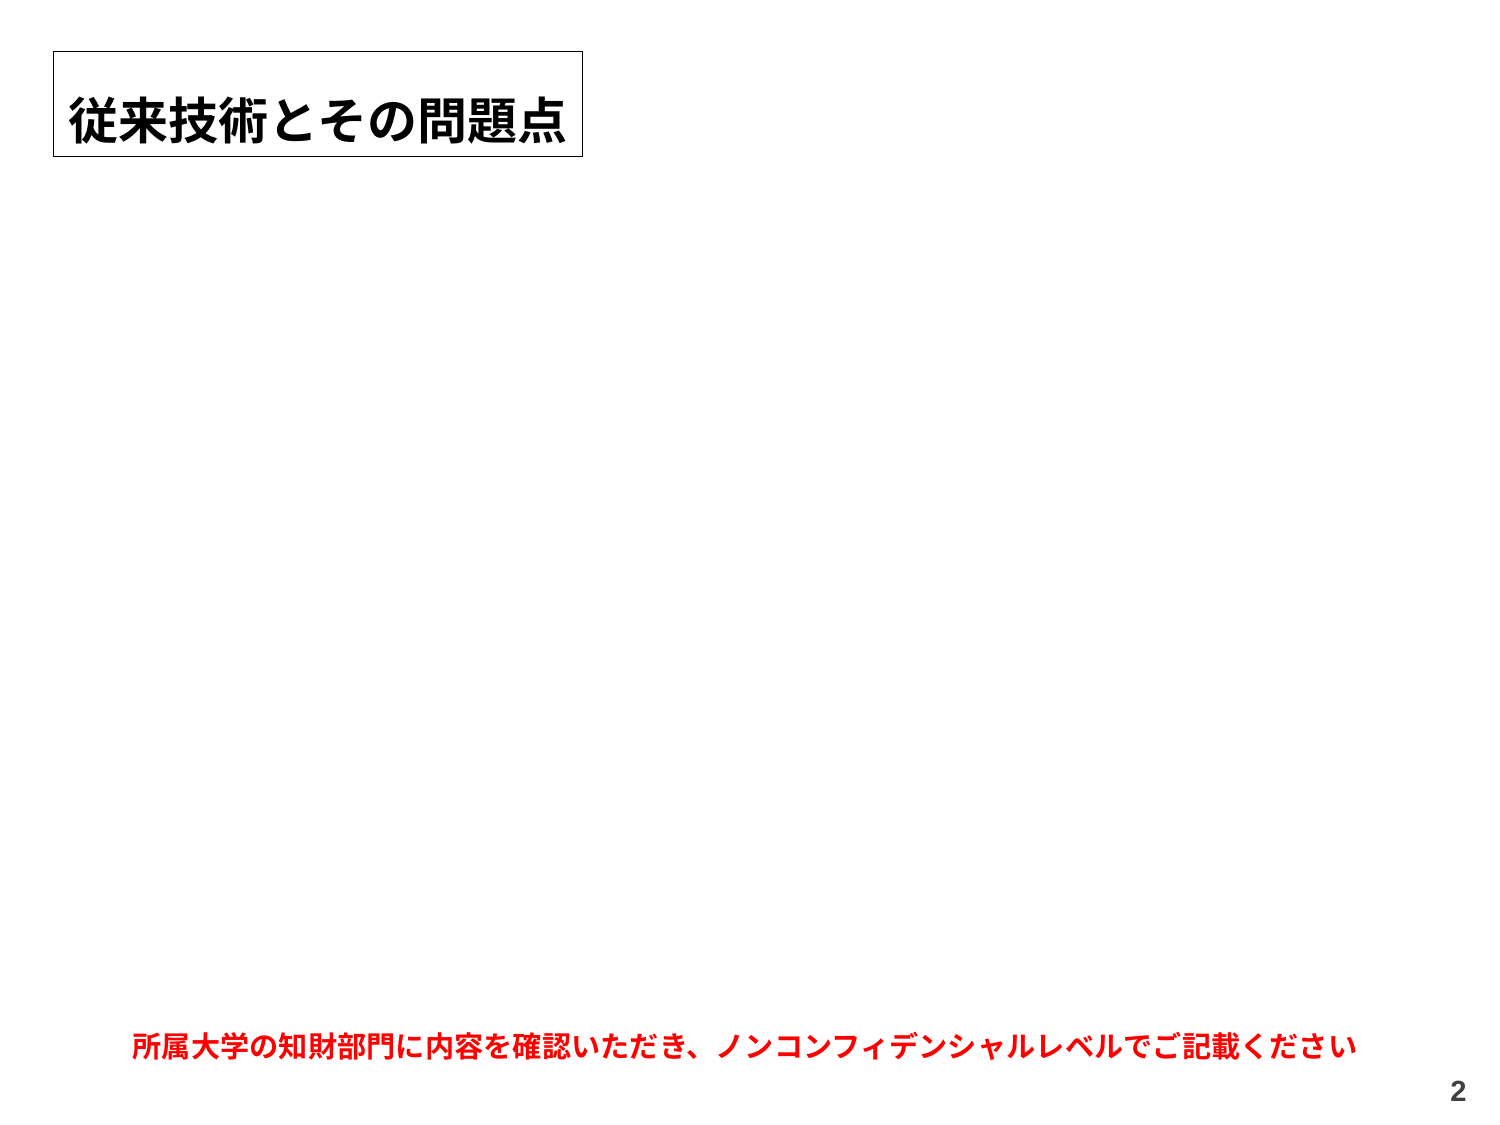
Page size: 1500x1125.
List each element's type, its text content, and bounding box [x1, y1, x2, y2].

text_box 所属大学の知財部門に内容を確認いただき、ノンコンフィデンシャルレベルでご記載ください [117, 1021, 1382, 1071]
slide_number 2 [1417, 1065, 1500, 1125]
text_box 従来技術とその問題点 [53, 51, 583, 157]
